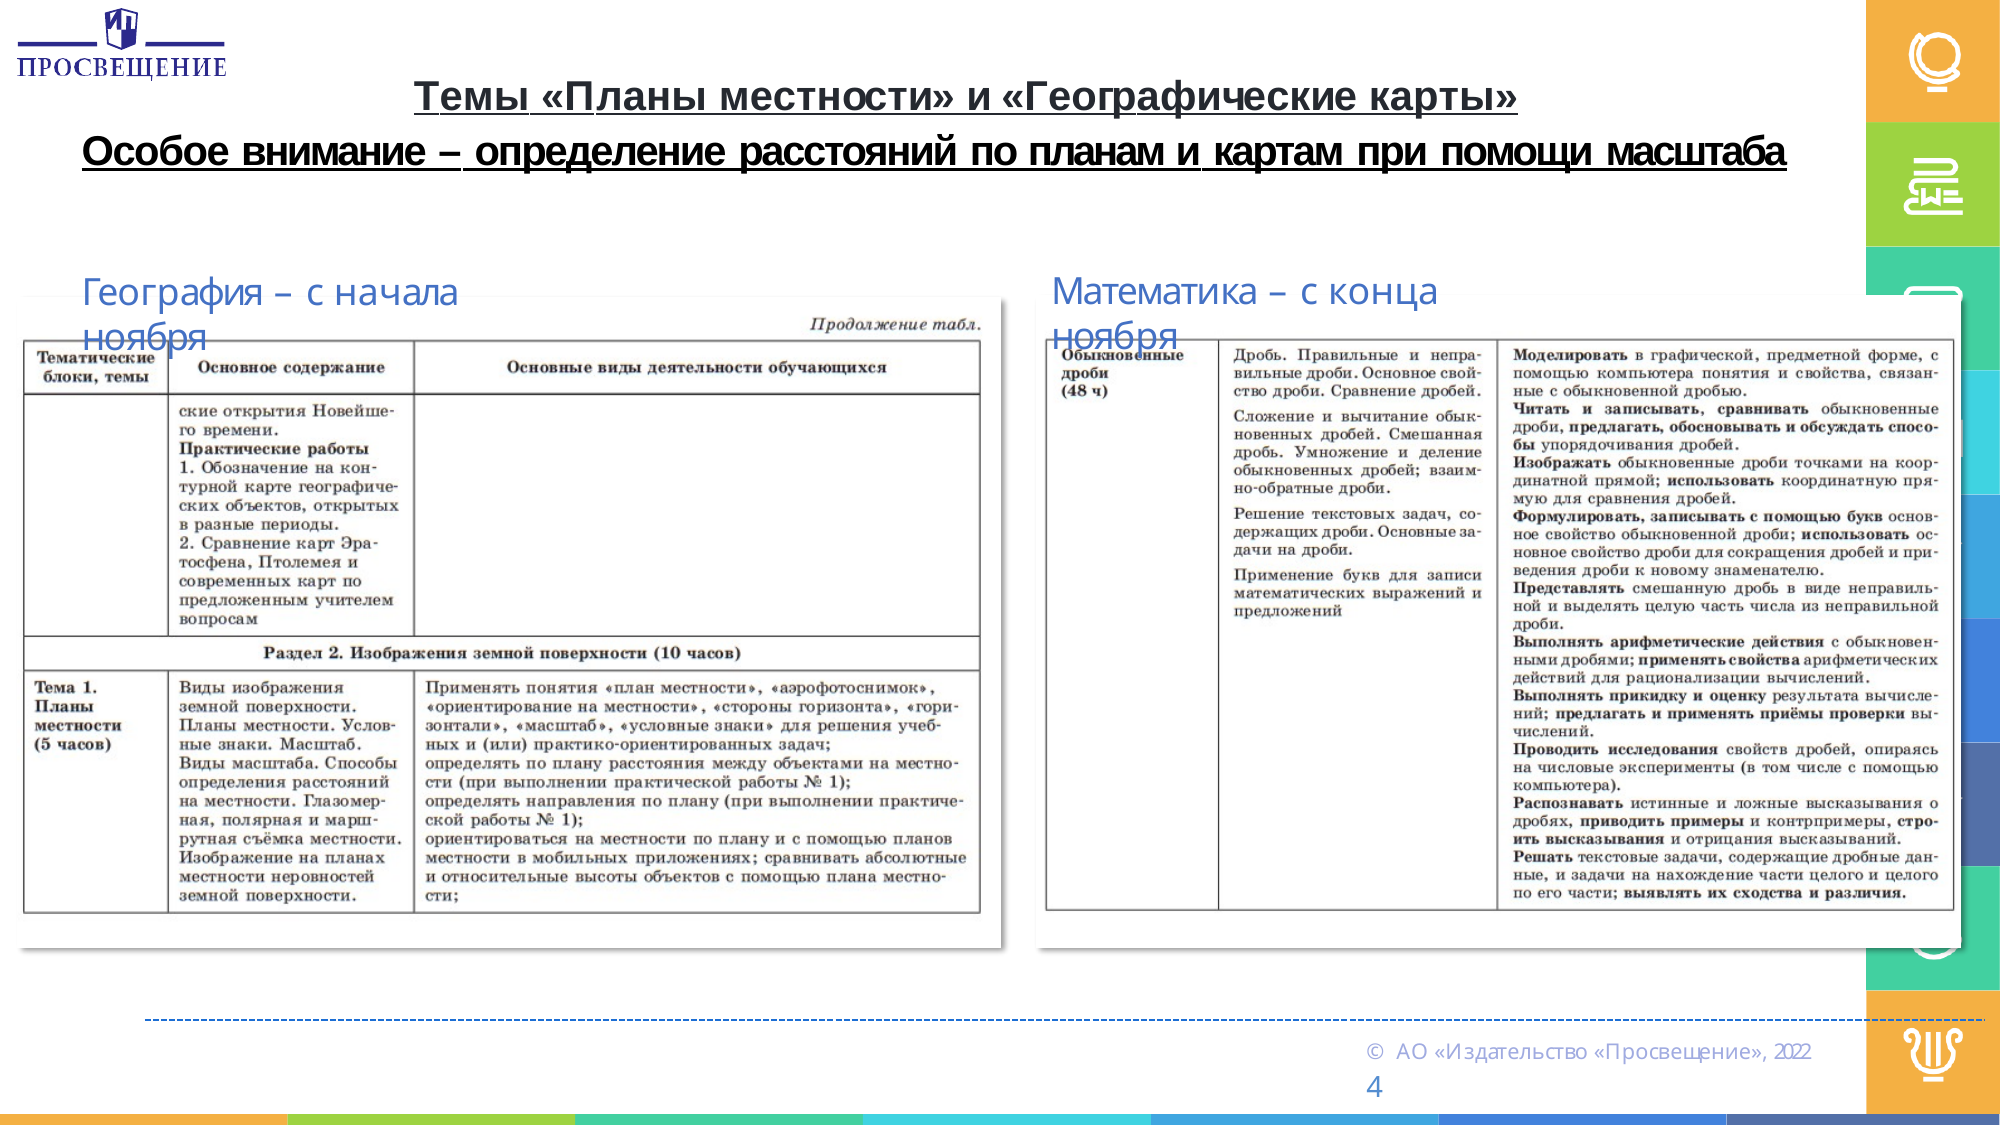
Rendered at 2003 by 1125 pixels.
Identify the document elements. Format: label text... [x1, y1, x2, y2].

picture [54, 58, 71, 76]
picture [1866, 0, 2000, 1114]
picture [38, 58, 51, 76]
picture [74, 58, 91, 76]
title Темы «Планы местности» и «Географические карты» Особое внимание – определение расстояний по планам и картам при помощи масштаба [79, 59, 1851, 257]
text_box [13, 292, 1014, 960]
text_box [1031, 291, 1974, 960]
picture [17, 58, 36, 76]
text_box © АО «Издательство «Просвещение», 2022 4 [1364, 1021, 1930, 1104]
text_box Математика – с конца ноября [1049, 265, 1547, 290]
text_box География – с начала ноября [79, 266, 564, 291]
